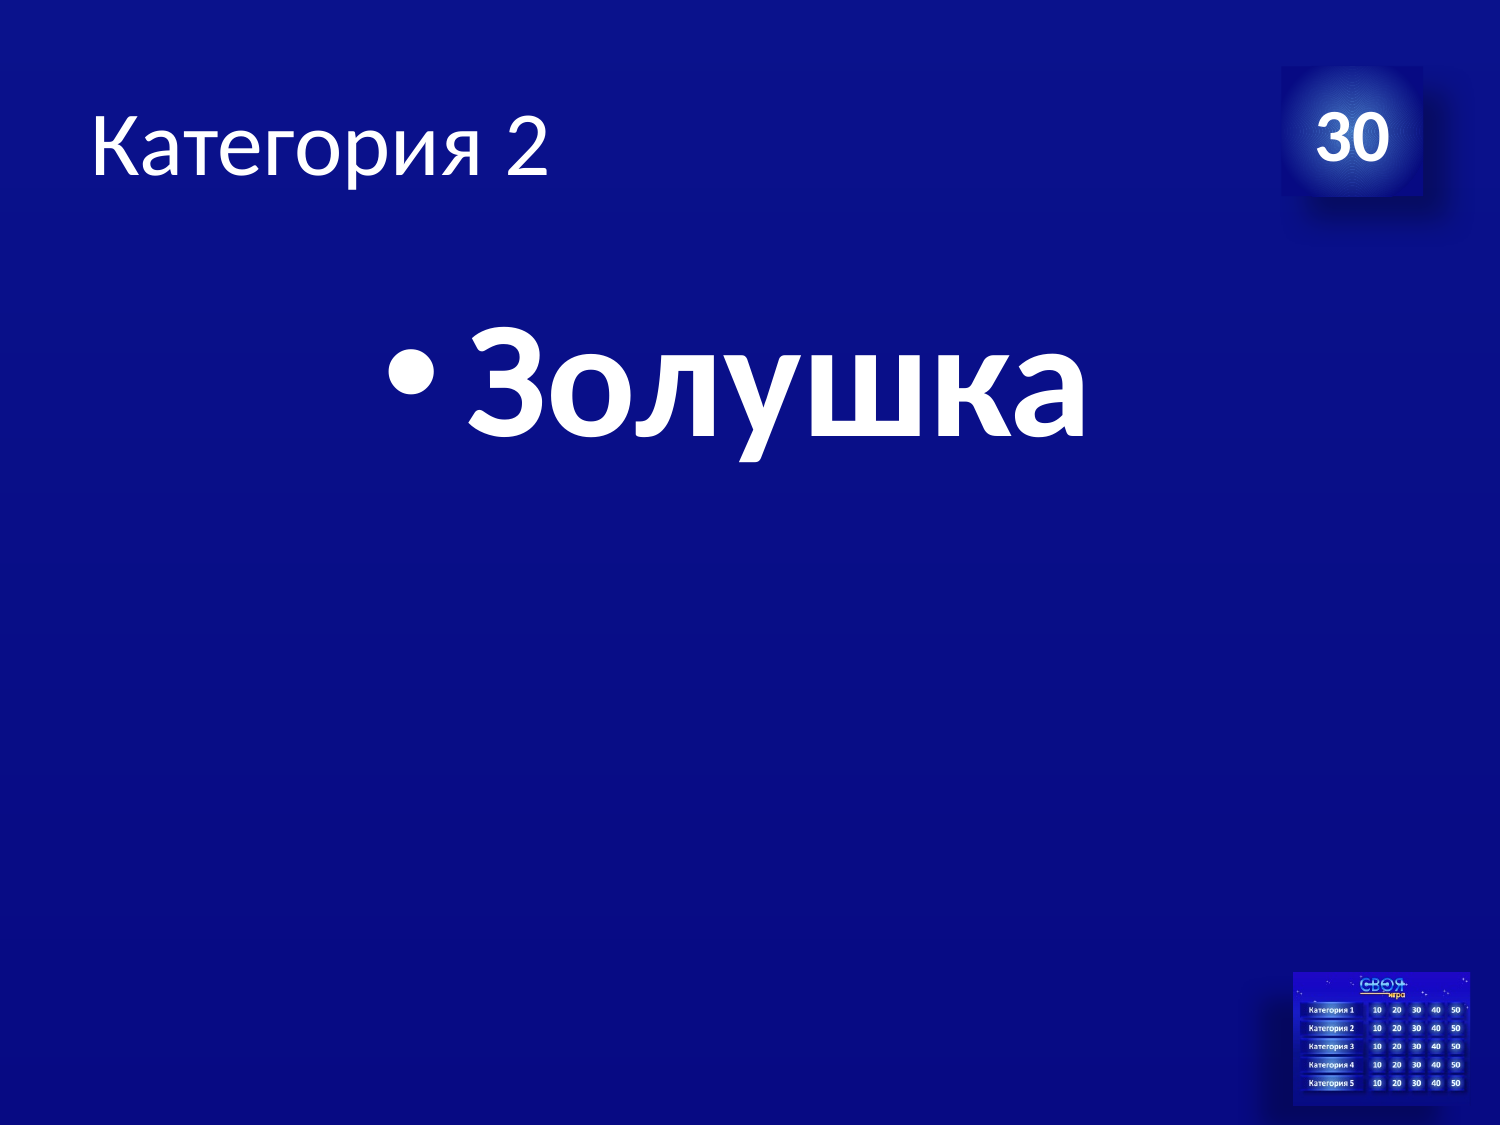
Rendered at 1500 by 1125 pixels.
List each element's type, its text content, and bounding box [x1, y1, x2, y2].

list Золушка [75, 262, 1425, 1000]
text_box 30 [1281, 66, 1424, 197]
title Категория 2 [75, 45, 1258, 233]
picture [1293, 972, 1471, 1106]
